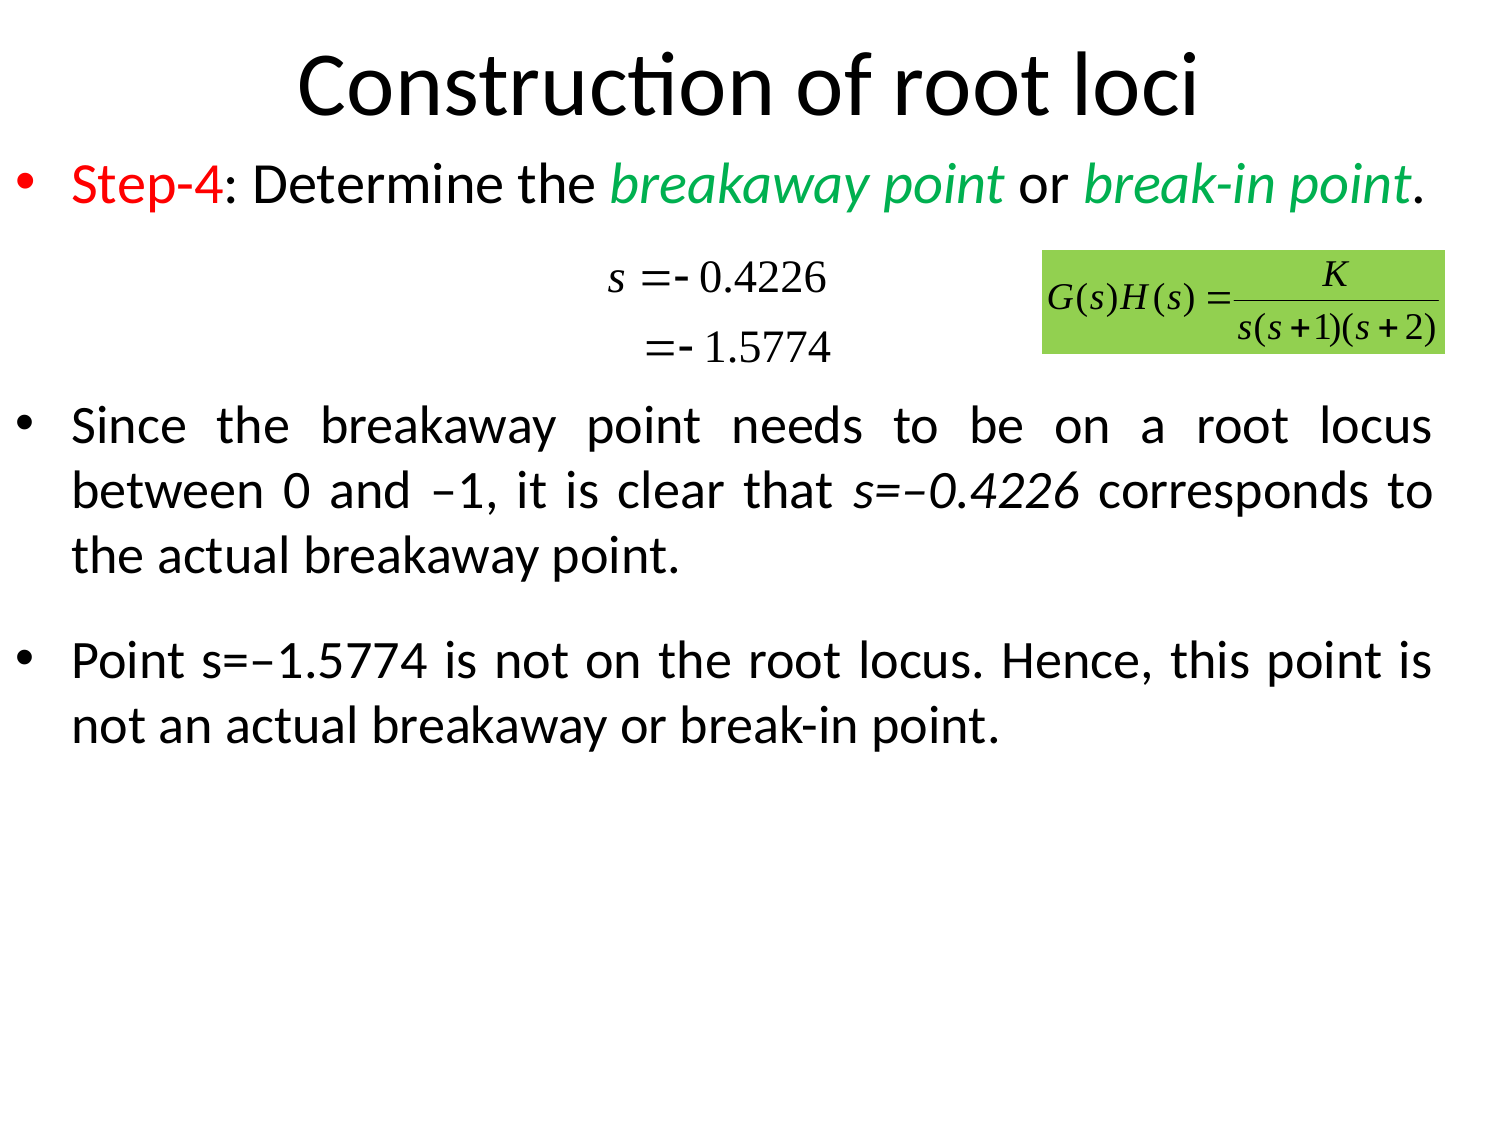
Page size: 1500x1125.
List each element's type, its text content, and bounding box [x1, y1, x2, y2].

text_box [1041, 249, 1446, 355]
title Construction of root loci [75, 0, 1425, 137]
list Step-4: Determine the breakaway point or break-in point. Since the breakaway point needs to be on a root locus between 0 and –1, it is clear that s=–0.4226 corresponds to the actual breakaway point. Point s=–1.5774 is not on the root locus. Hence, this point is not an actual breakaway or break-in point. [0, 137, 1450, 1100]
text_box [599, 249, 841, 375]
